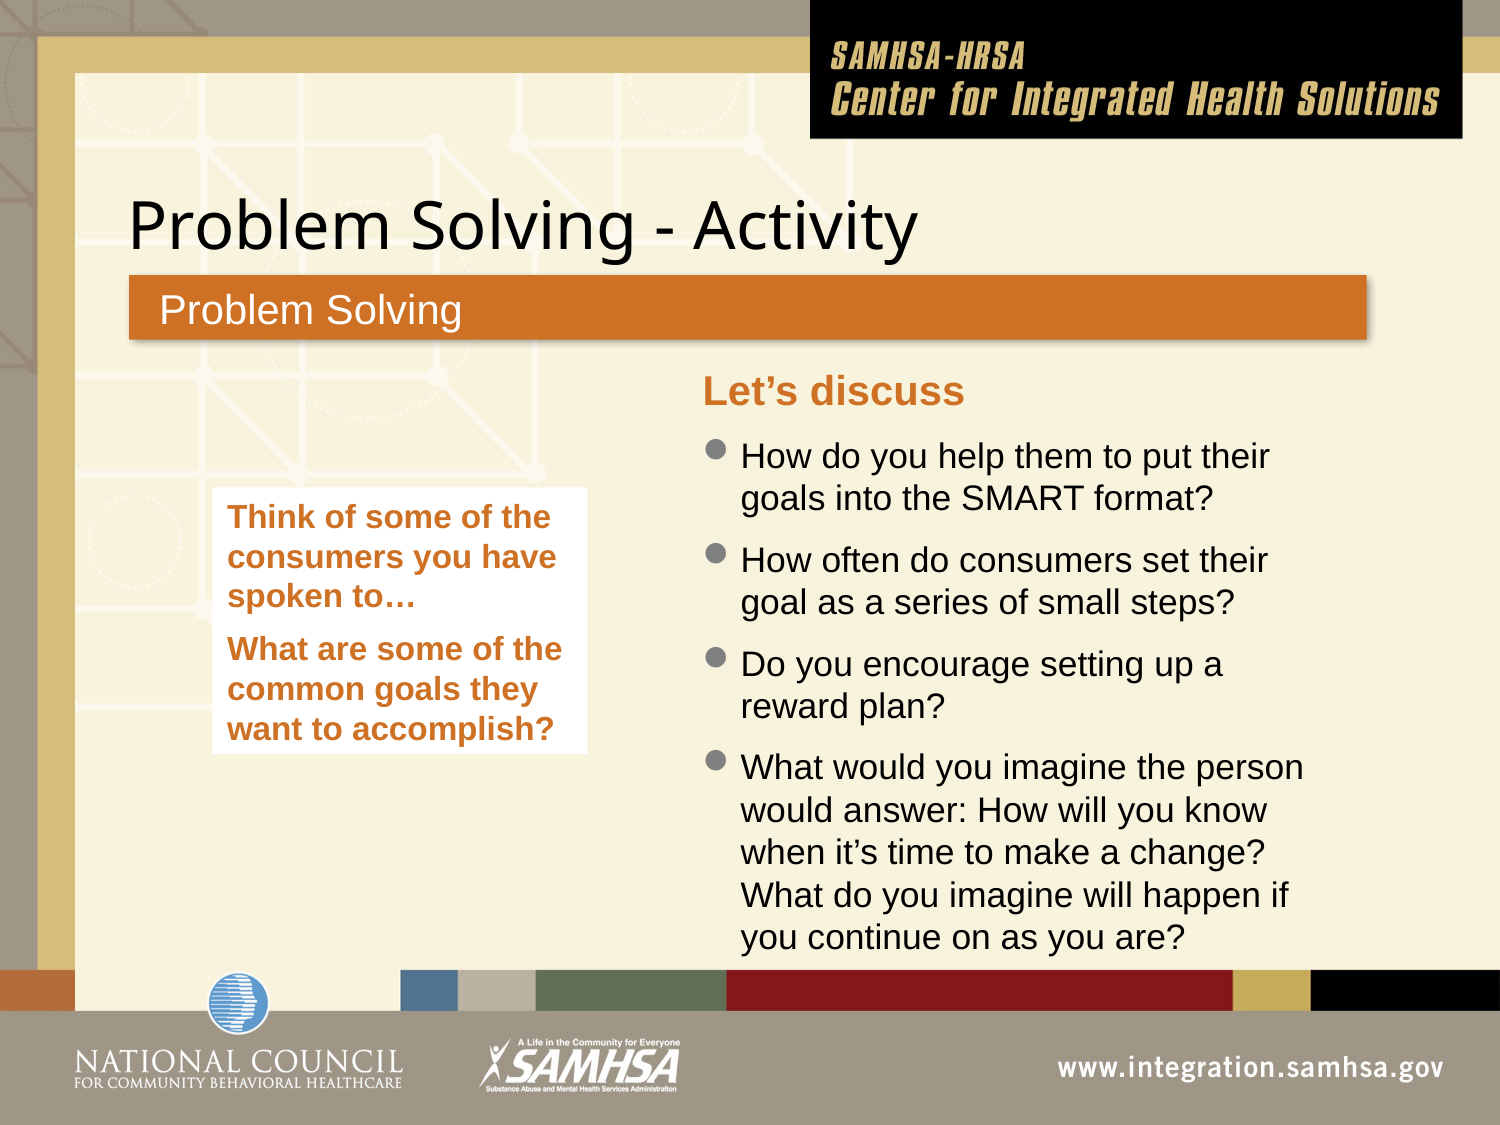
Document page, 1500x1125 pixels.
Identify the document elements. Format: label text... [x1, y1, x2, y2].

title Problem Solving - Activity [112, 174, 1425, 313]
picture [0, 0, 1500, 1125]
text_box Problem Solving [129, 275, 1367, 340]
text_box Let’s discuss How do you help them to put their goals into the SMART format? How often do consumers set their goal as a series of small steps? Do you encourage setting up a reward plan? What would you imagine the person would answer: How will you know when it’s time to make a change? What do you imagine will happen if you continue on as you are? [687, 356, 1350, 968]
text_box Think of some of the consumers you have spoken to… What are some of the common goals they want to accomplish? [212, 487, 588, 755]
